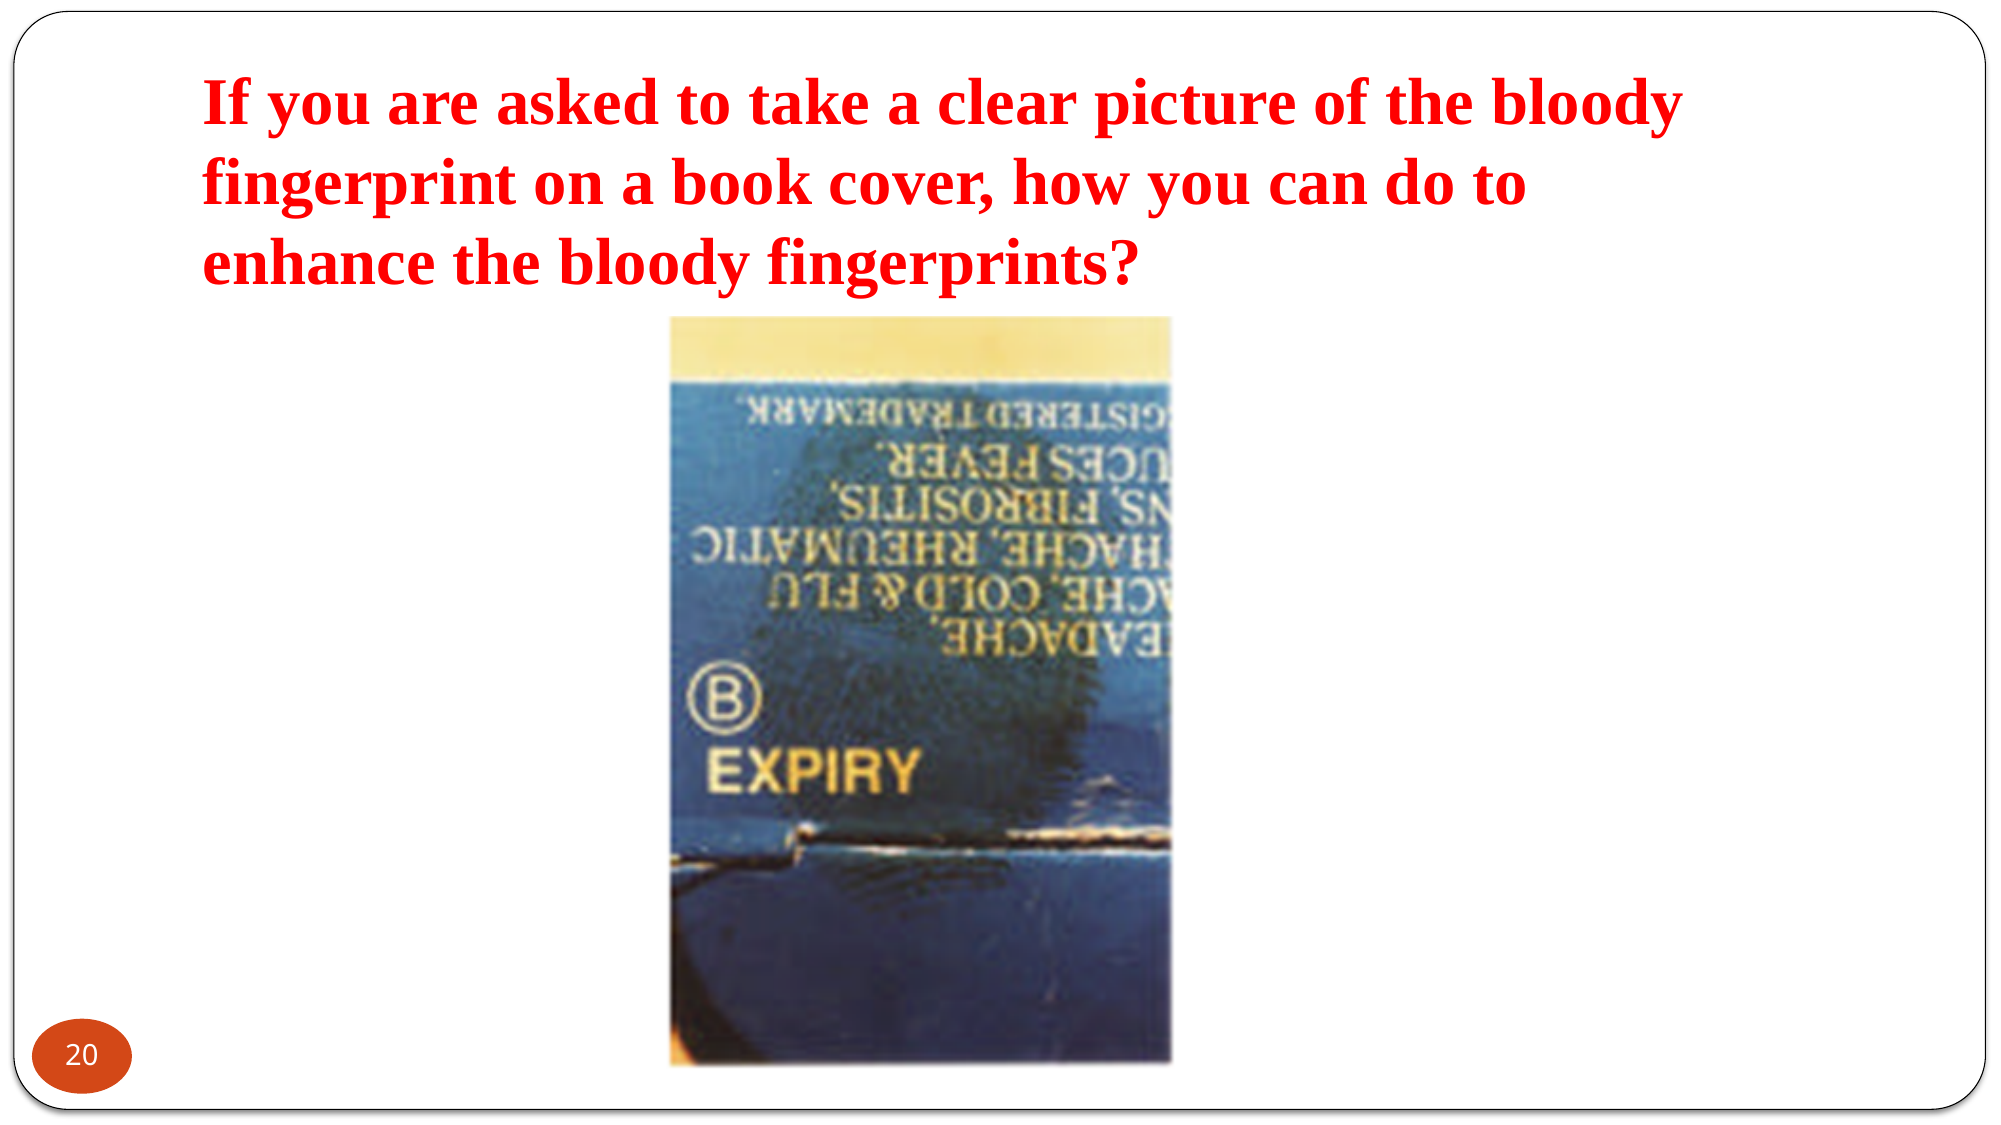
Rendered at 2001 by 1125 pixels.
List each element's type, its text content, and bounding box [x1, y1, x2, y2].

picture [662, 316, 1181, 1074]
title If you are asked to take a clear picture of the bloody fingerprint on a book cover, how you can do to enhance the bloody fingerprints? [187, 125, 1762, 313]
slide_number 20 [31, 1018, 132, 1094]
